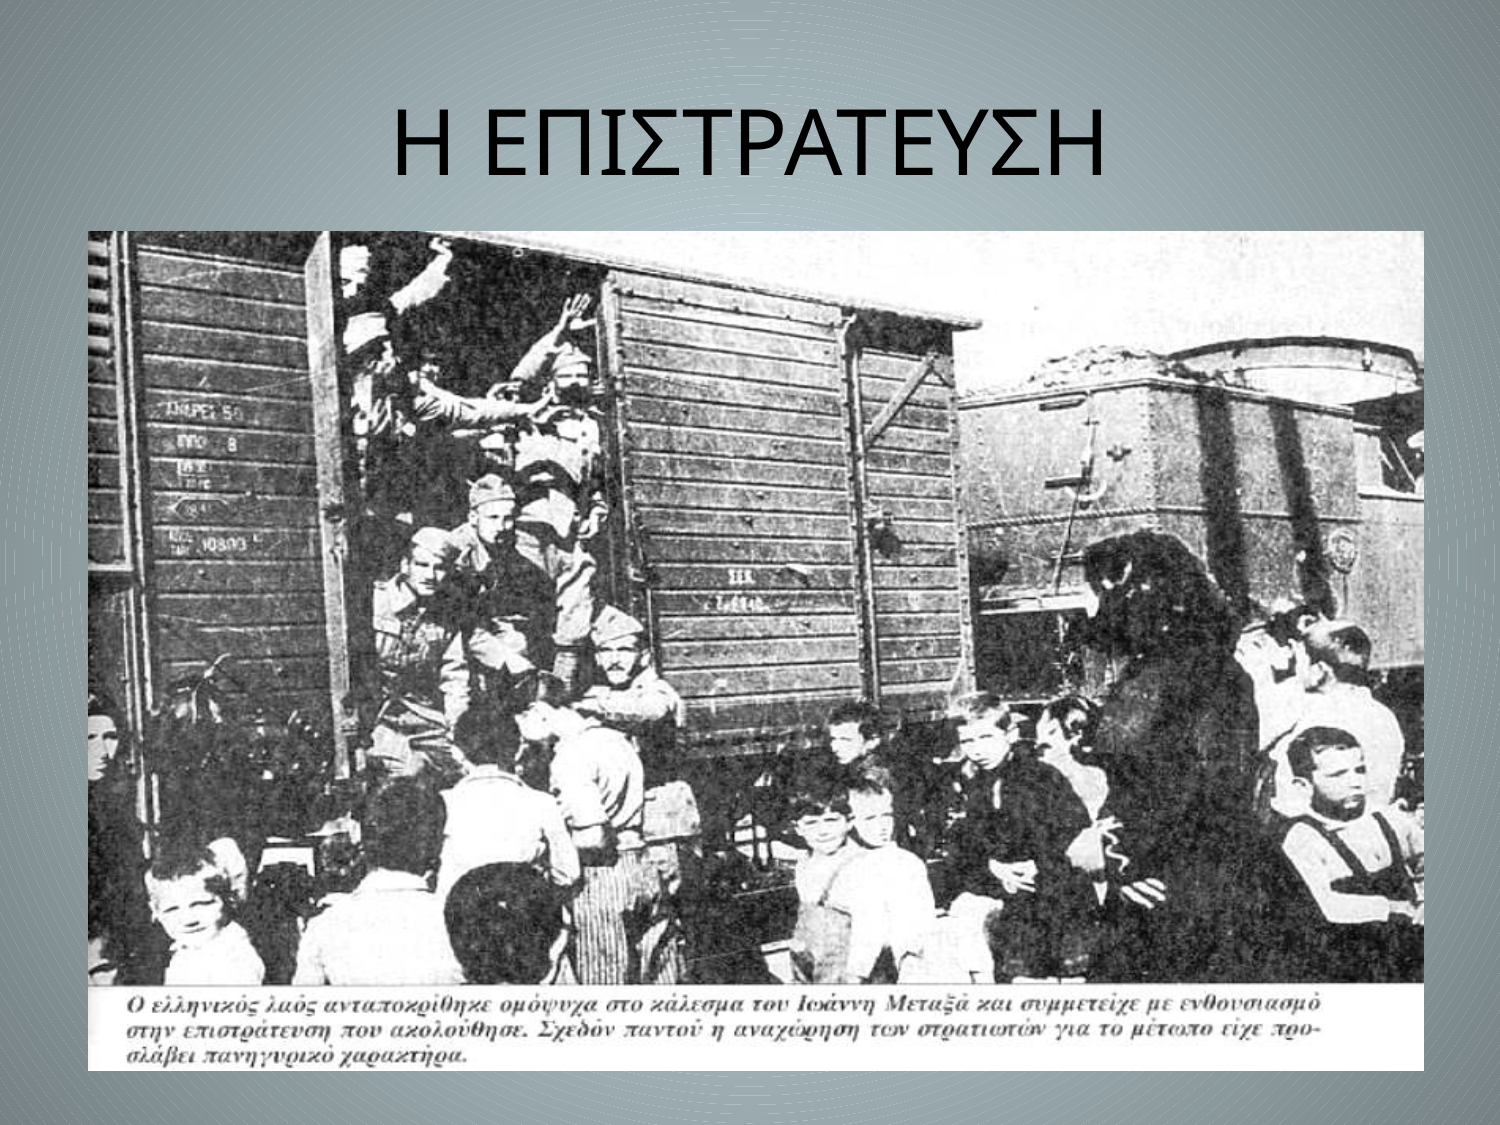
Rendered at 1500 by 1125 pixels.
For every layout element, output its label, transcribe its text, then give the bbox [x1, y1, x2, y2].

title Η ΕΠΙΣΤΡΑΤΕΥΣΗ [75, 45, 1425, 233]
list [88, 231, 1424, 1071]
